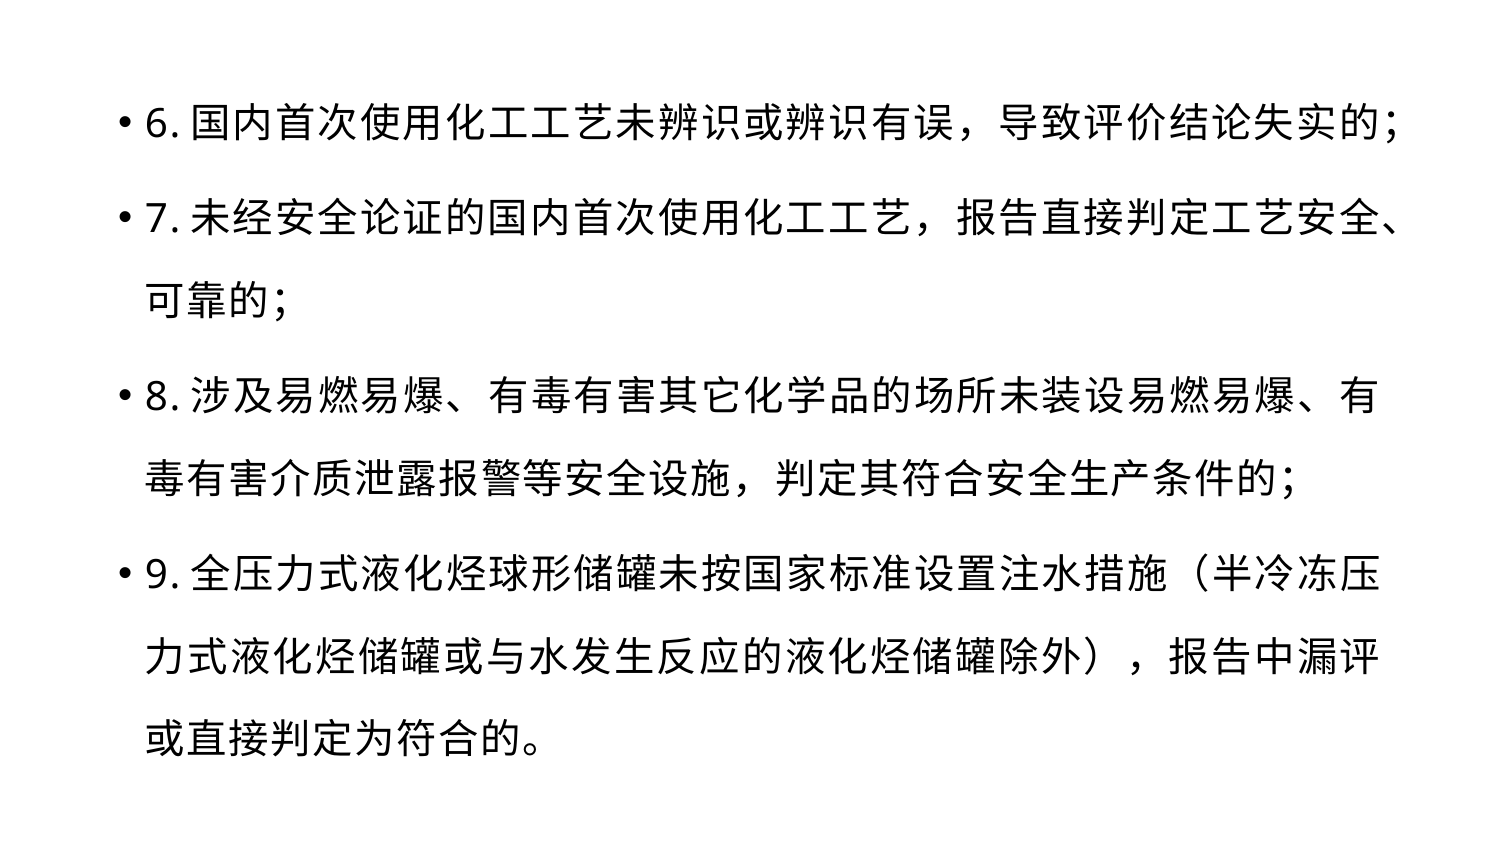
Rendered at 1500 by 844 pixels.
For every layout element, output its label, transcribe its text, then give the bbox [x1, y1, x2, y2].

list 6.国内首次使用化工工艺未辨识或辨识有误，导致评价结论失实的； 7.未经安全论证的国内首次使用化工工艺，报告直接判定工艺安全、可靠的； 8.涉及易燃易爆、有毒有害其它化学品的场所未装设易燃易爆、有毒有害介质泄露报警等安全设施，判定其符合安全生产条件的； 9.全压力式液化烃球形储罐未按国家标准设置注水措施（半冷冻压力式液化烃储罐或与水发生反应的液化烃储罐除外），报告中漏评或直接判定为符合的。 [103, 55, 1397, 836]
